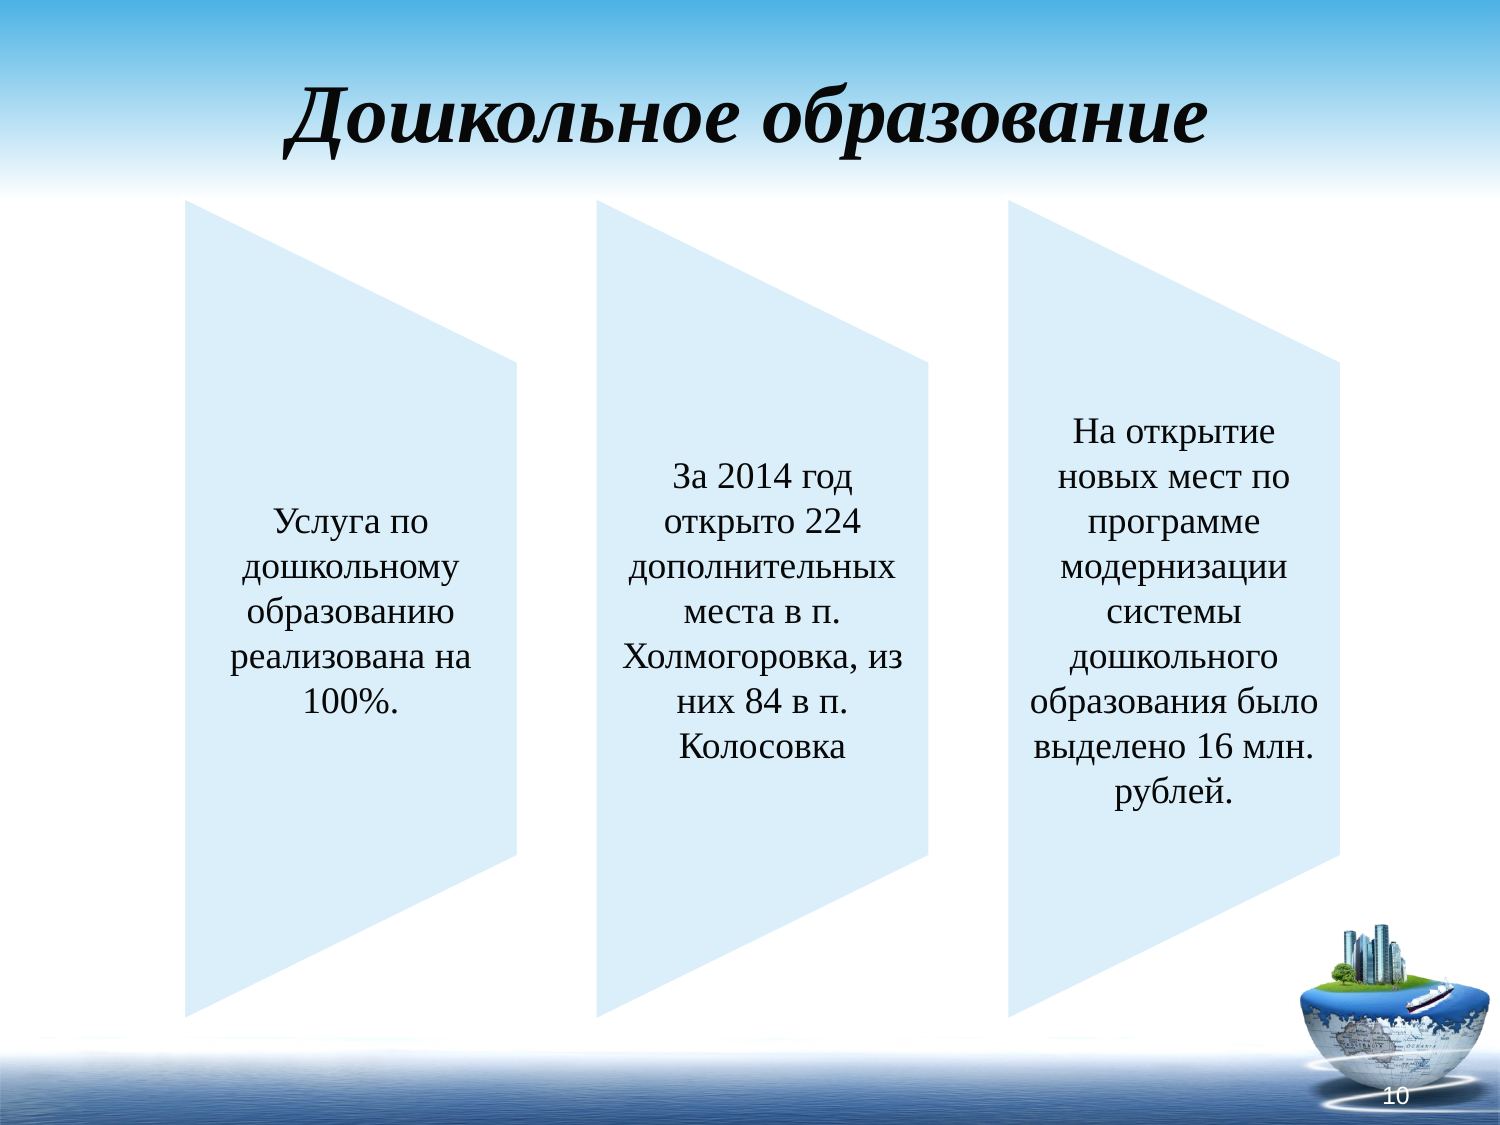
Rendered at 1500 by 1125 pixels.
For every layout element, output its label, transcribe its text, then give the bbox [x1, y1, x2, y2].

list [182, 195, 1343, 1022]
slide_number 10 [1074, 1072, 1426, 1113]
picture [0, 920, 1500, 1125]
title Дошкольное образование [74, 37, 1426, 181]
